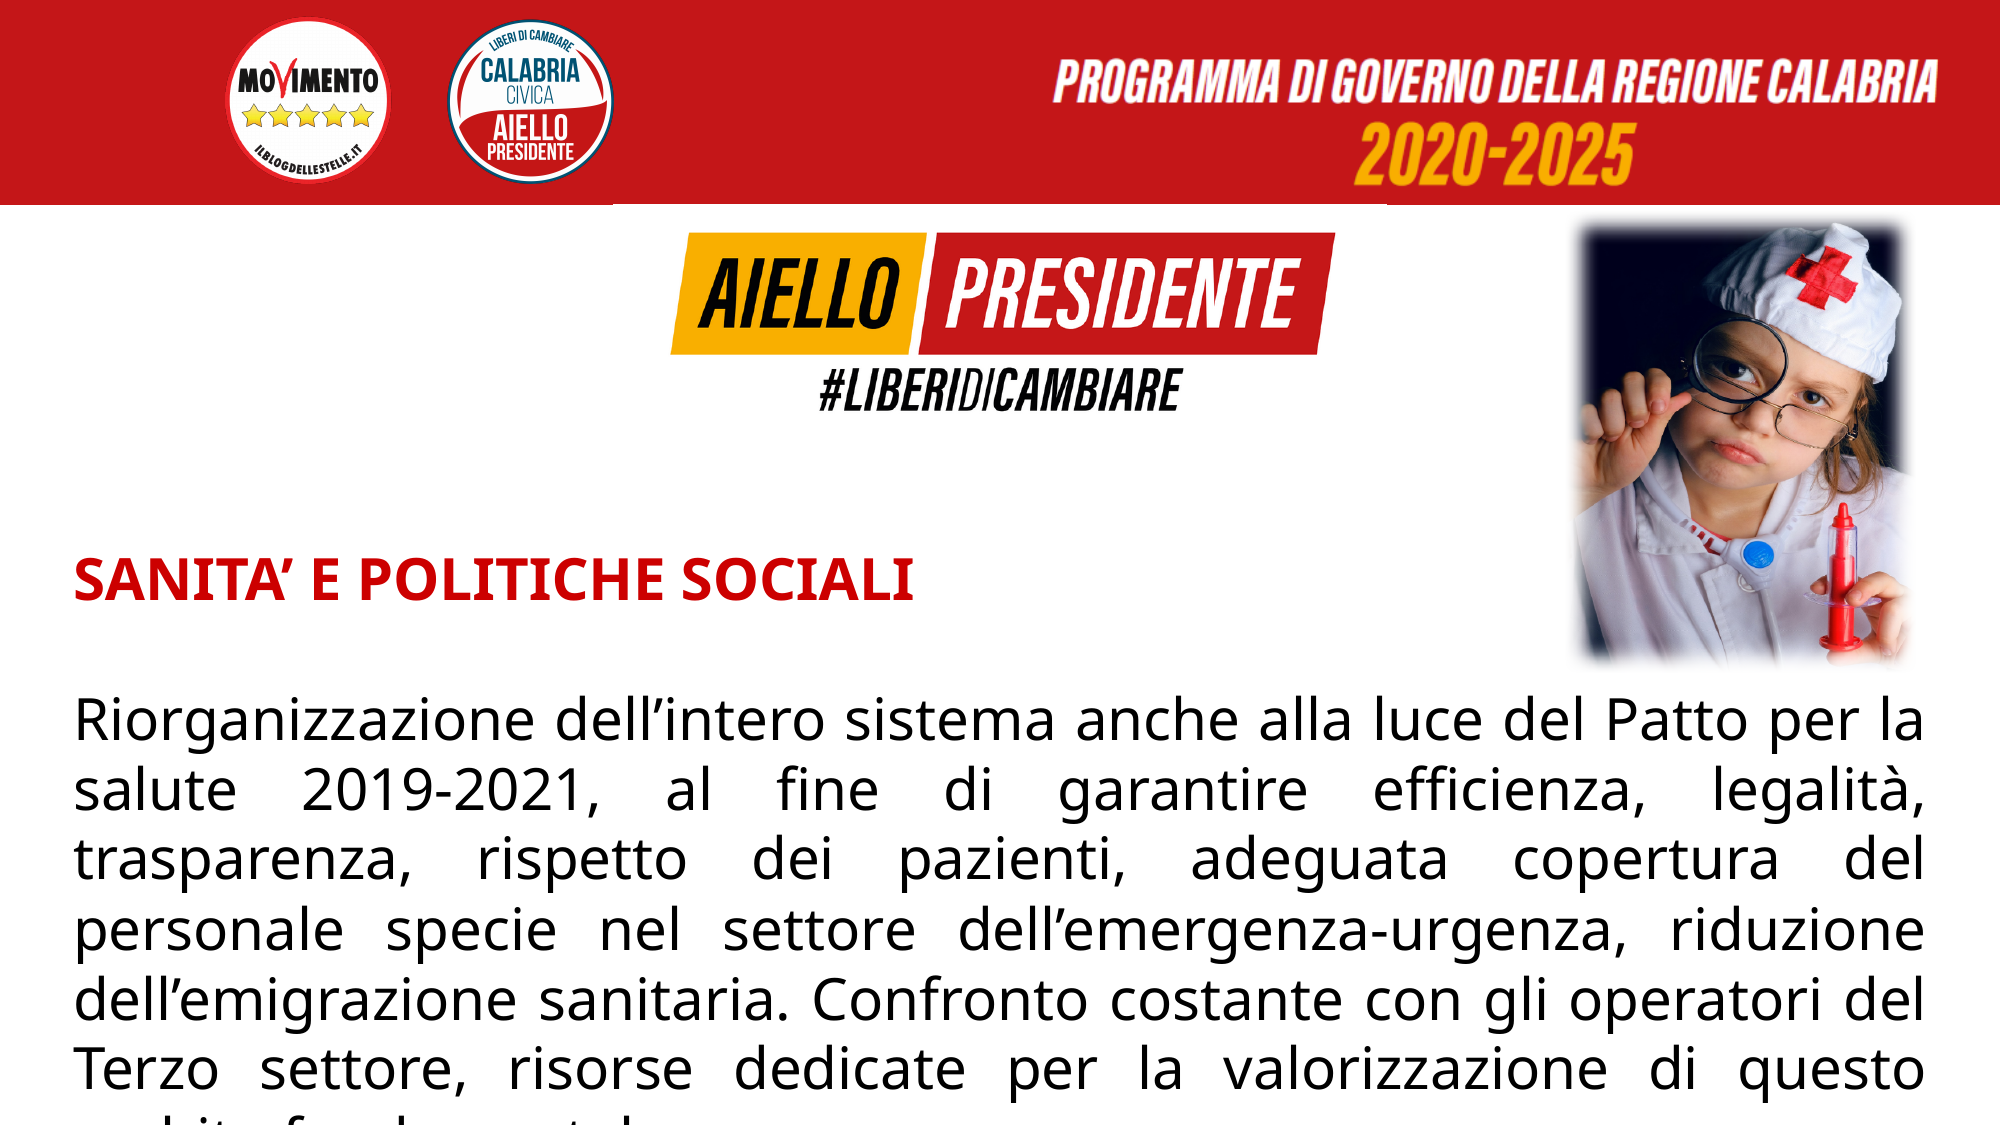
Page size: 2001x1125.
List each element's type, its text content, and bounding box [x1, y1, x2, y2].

picture [1564, 209, 1917, 674]
picture [0, 0, 2000, 442]
text_box SANITA’ E POLITICHE SOCIALI Riorganizzazione dell’intero sistema anche alla luce del Patto per la salute 2019-2021, al fine di garantire efficienza, legalità, trasparenza, rispetto dei pazienti, adeguata copertura del personale specie nel settore dell’emergenza-urgenza, riduzione dell’emigrazione sanitaria. Confronto costante con gli operatori del Terzo settore, risorse dedicate per la valorizzazione di questo ambito fondamentale. [58, 534, 1942, 1125]
